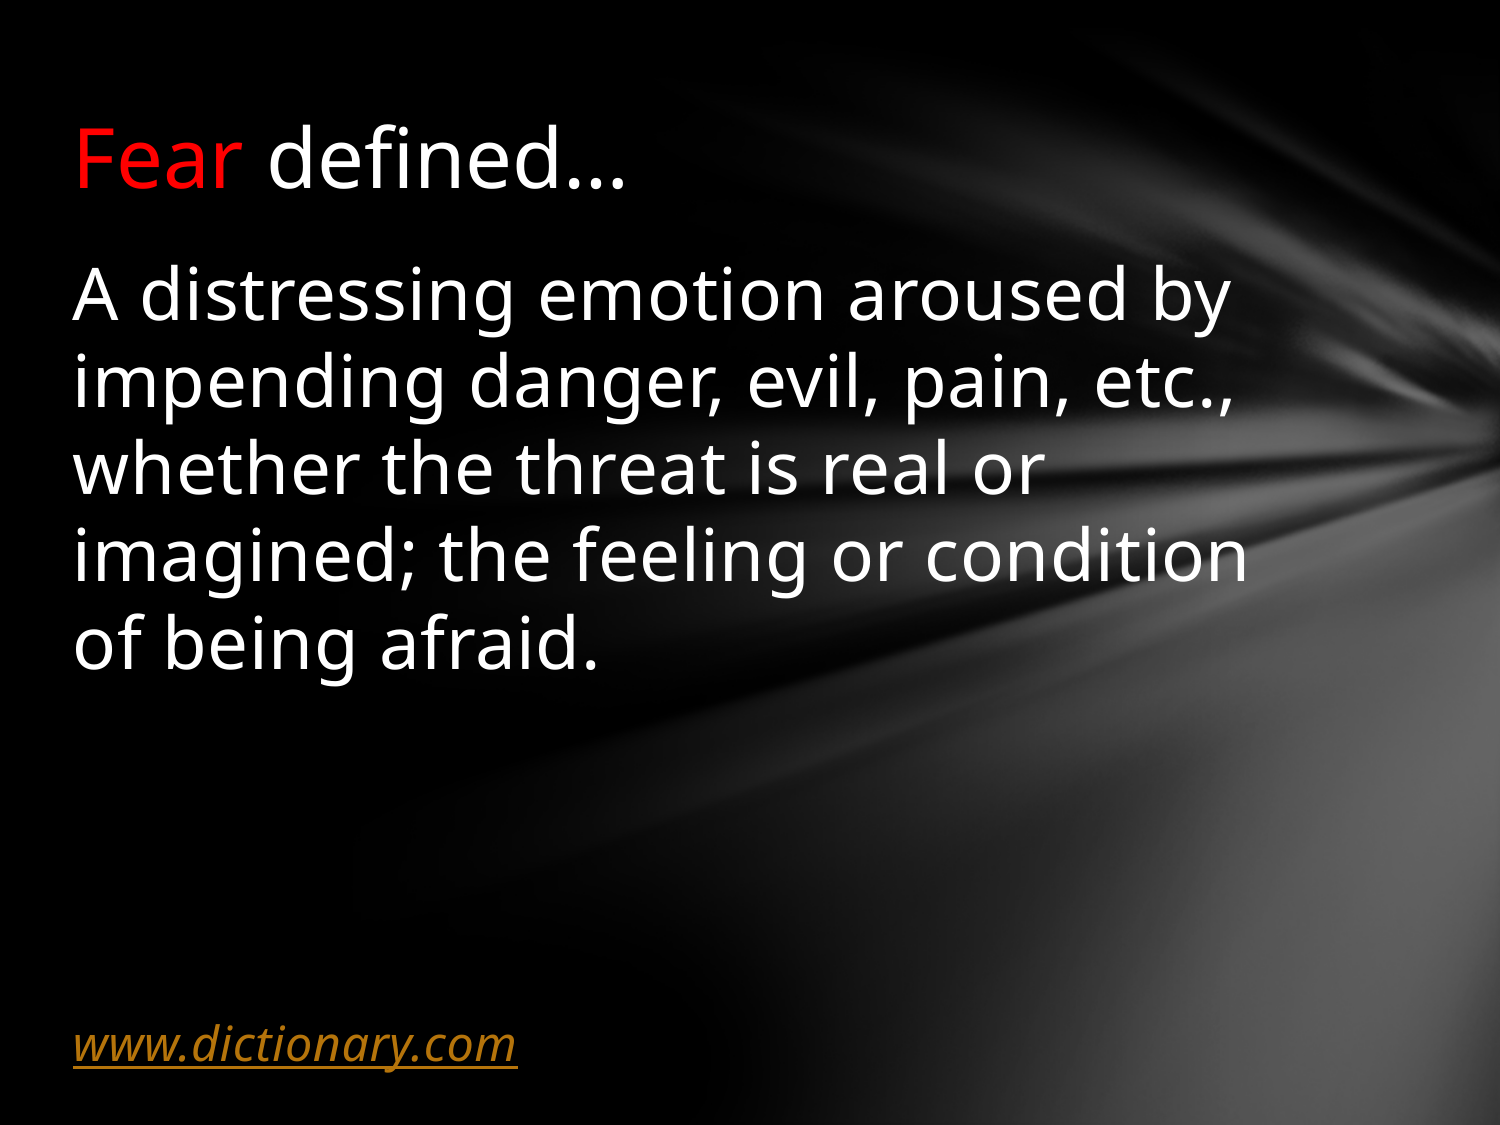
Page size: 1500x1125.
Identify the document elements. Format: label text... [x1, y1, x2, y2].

title Fear defined… [57, 37, 1318, 213]
list A distressing emotion aroused by impending danger, evil, pain, etc., whether the threat is real or imagined; the feeling or condition of being afraid. www.dictionary.com [57, 239, 1318, 1088]
